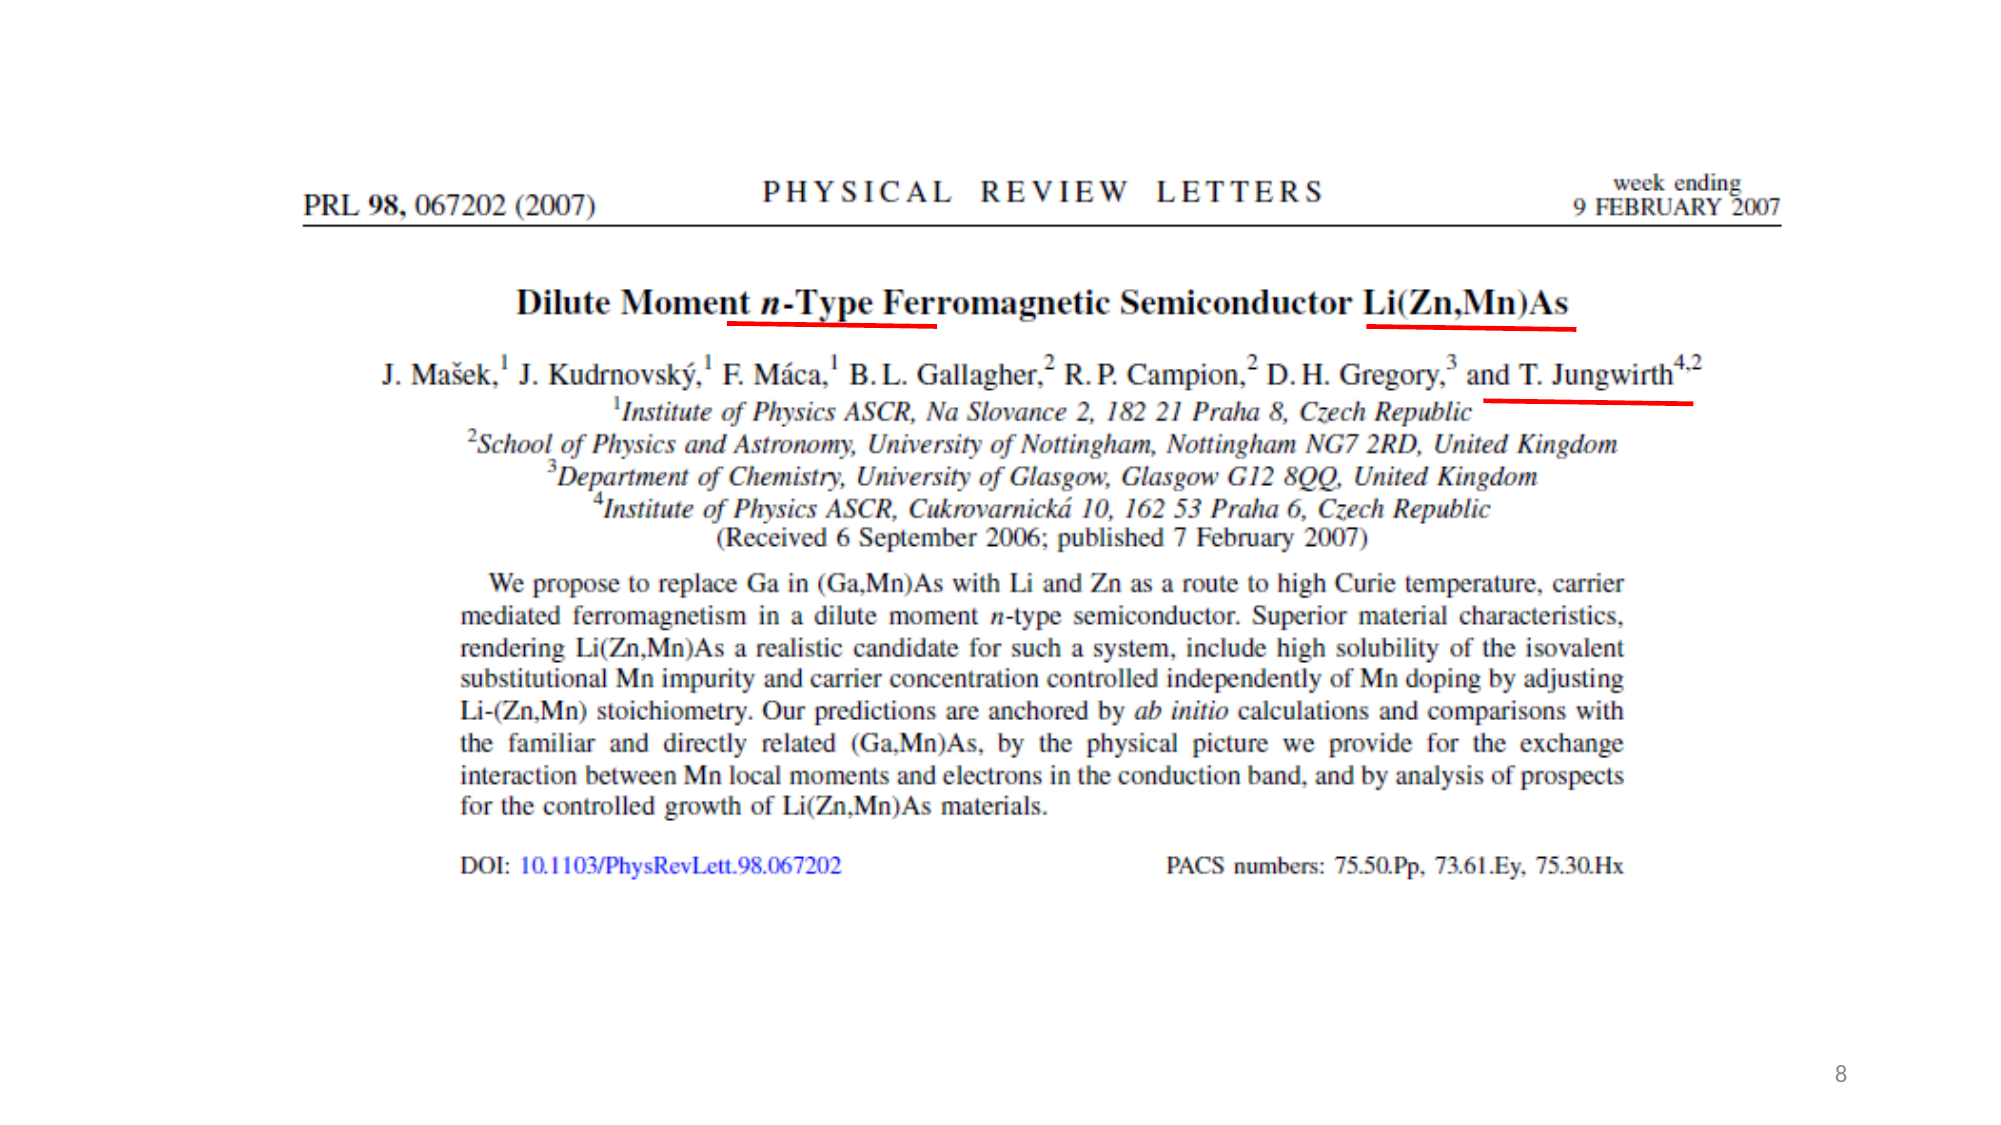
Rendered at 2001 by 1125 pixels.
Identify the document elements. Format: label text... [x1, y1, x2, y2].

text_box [1366, 326, 1577, 330]
picture [269, 151, 1824, 897]
slide_number 8 [1412, 1042, 1863, 1103]
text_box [726, 323, 937, 327]
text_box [1483, 400, 1694, 404]
